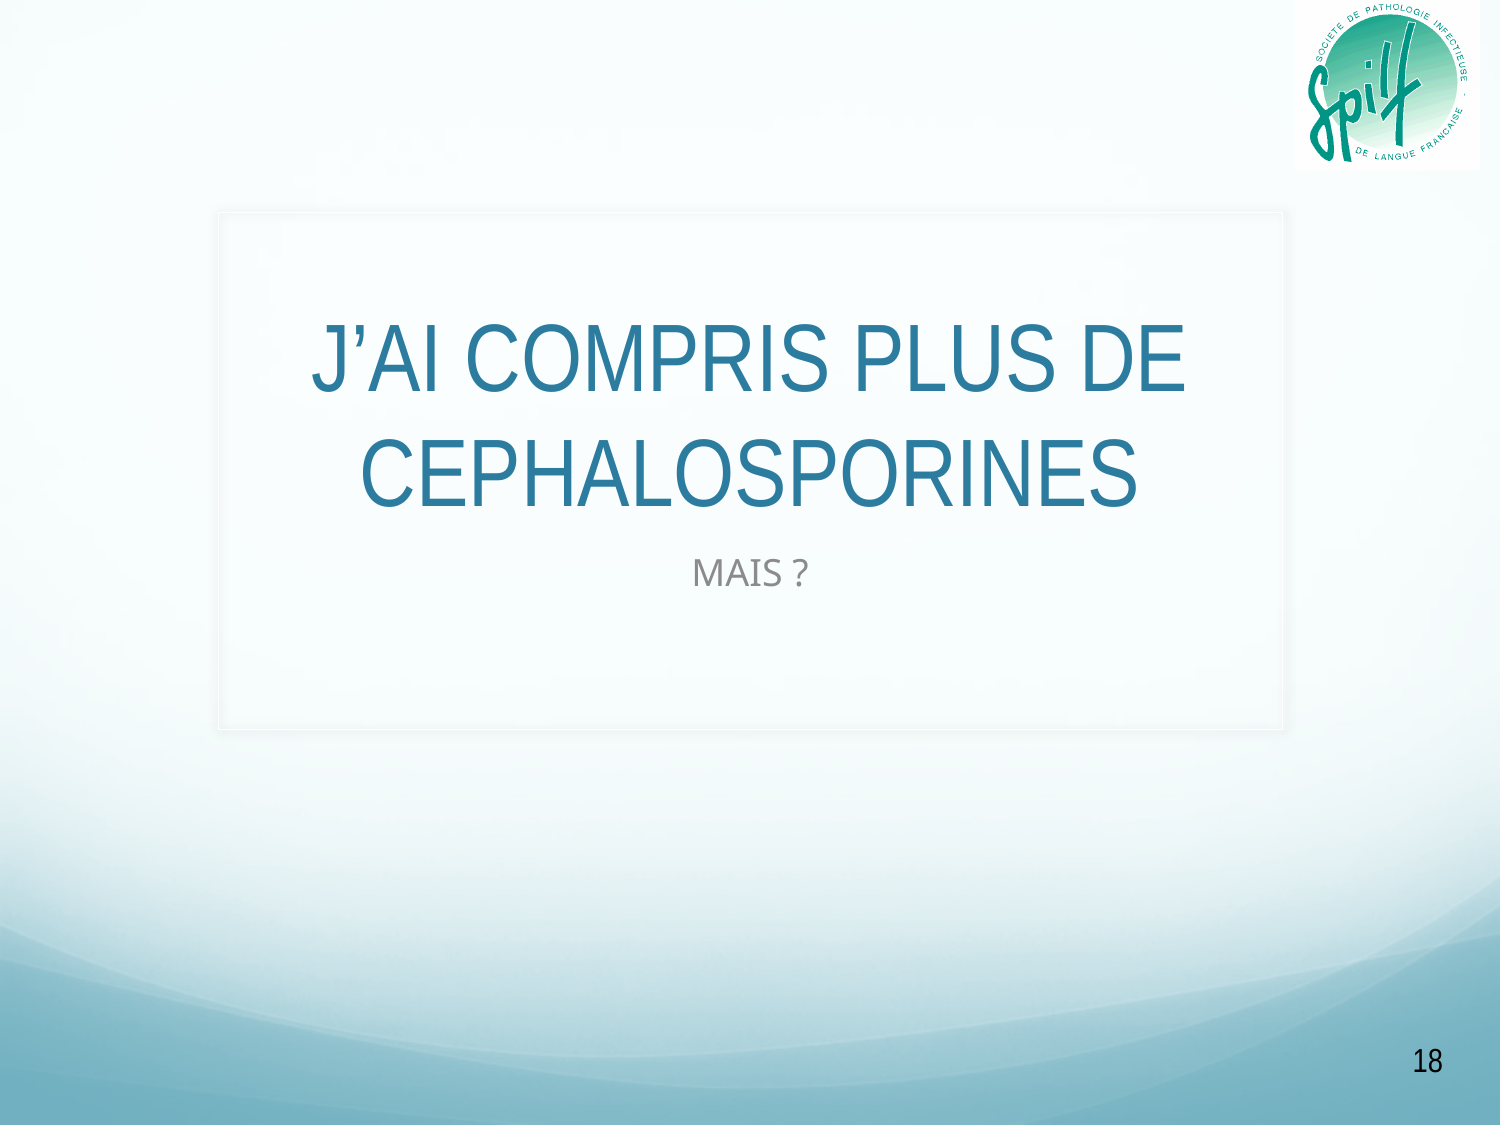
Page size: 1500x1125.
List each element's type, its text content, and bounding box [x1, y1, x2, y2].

subtitle MAIS ? [217, 541, 1283, 692]
picture [1295, 0, 1480, 171]
title J’AI COMPRIS PLUS DE CEPHALOSPORINES [217, 249, 1283, 533]
slide_number 18 [1295, 1029, 1459, 1090]
